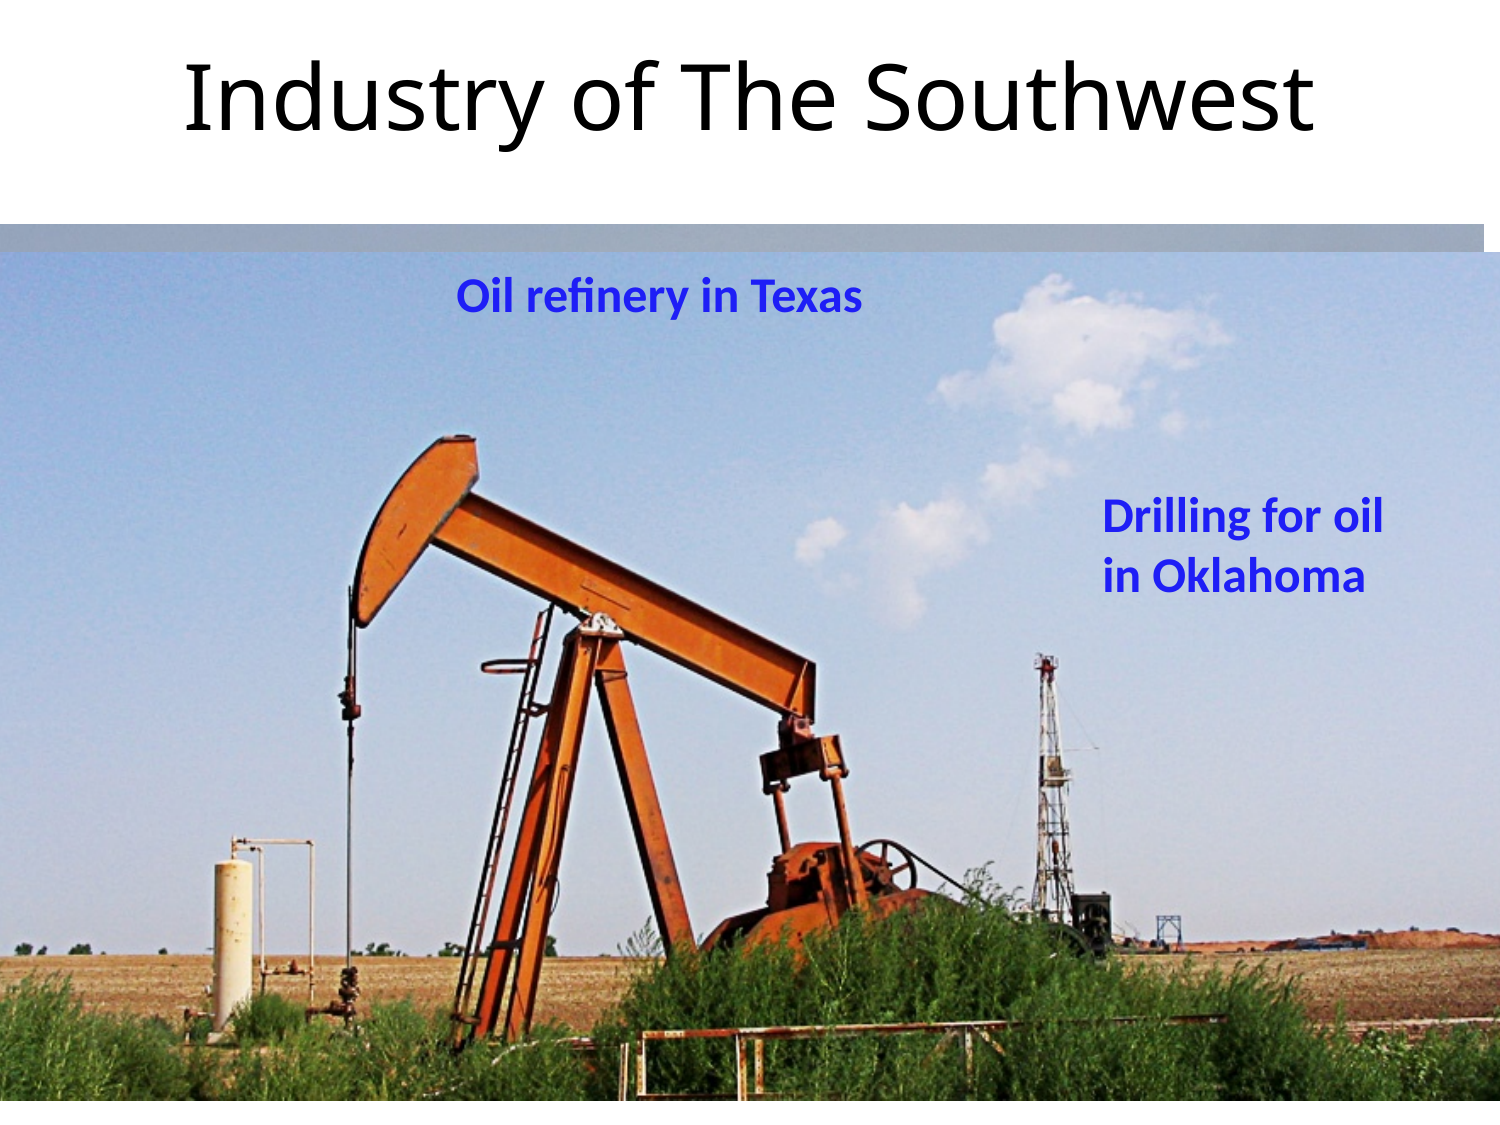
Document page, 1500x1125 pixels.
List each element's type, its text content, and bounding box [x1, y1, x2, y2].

title Industry of The Southwest [75, 0, 1425, 188]
picture [0, 224, 1500, 1102]
